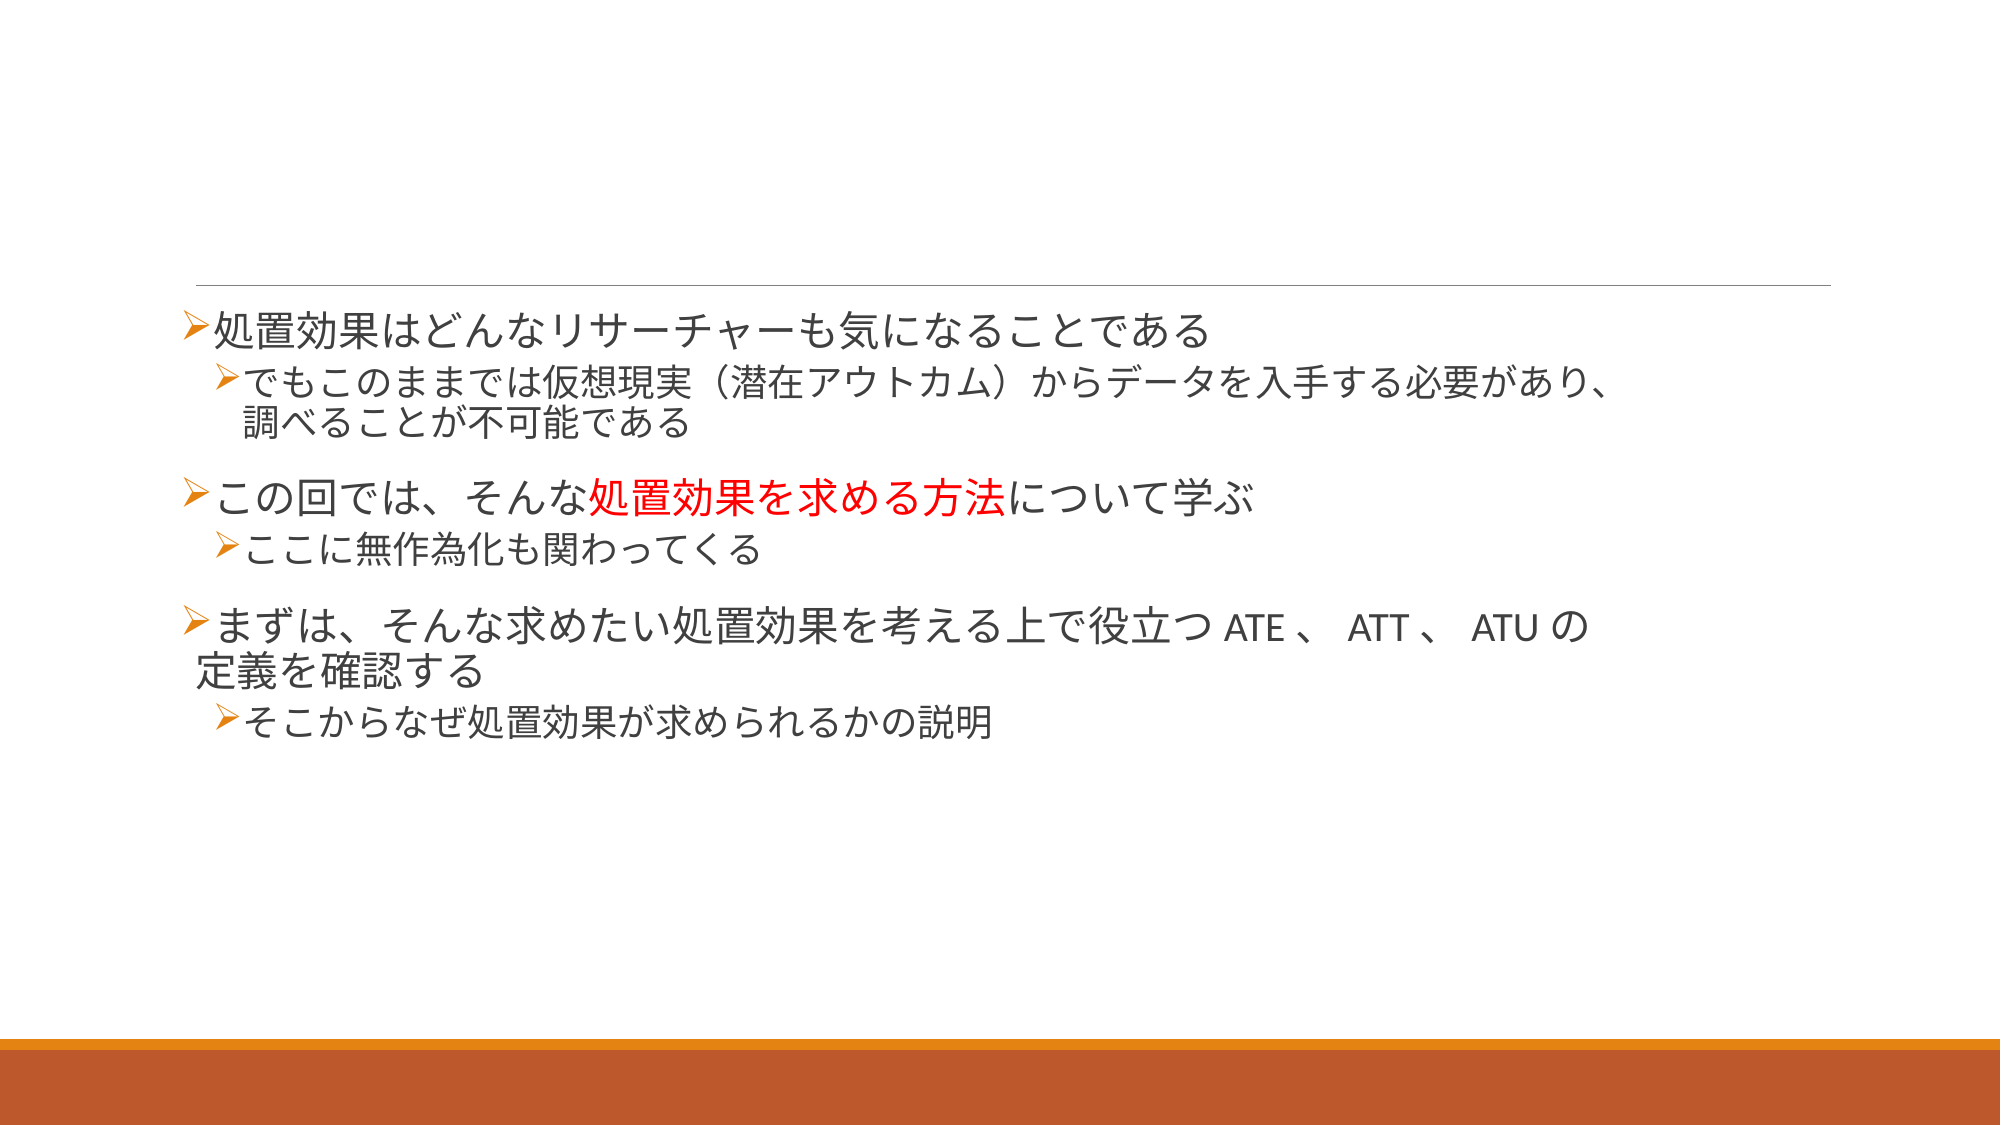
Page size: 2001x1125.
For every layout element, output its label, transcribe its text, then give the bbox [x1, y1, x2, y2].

list 処置効果はどんなリサーチャーも気になることである でもこのままでは仮想現実（潜在アウトカム）からデータを入手する必要があり、調べることが不可能である この回では、そんな処置効果を求める方法について学ぶ ここに無作為化も関わってくる まずは、そんな求めたい処置効果を考える上で役立つATE、ATT、ATUの定義を確認する そこからなぜ処置効果が求められるかの説明 [180, 302, 1627, 963]
